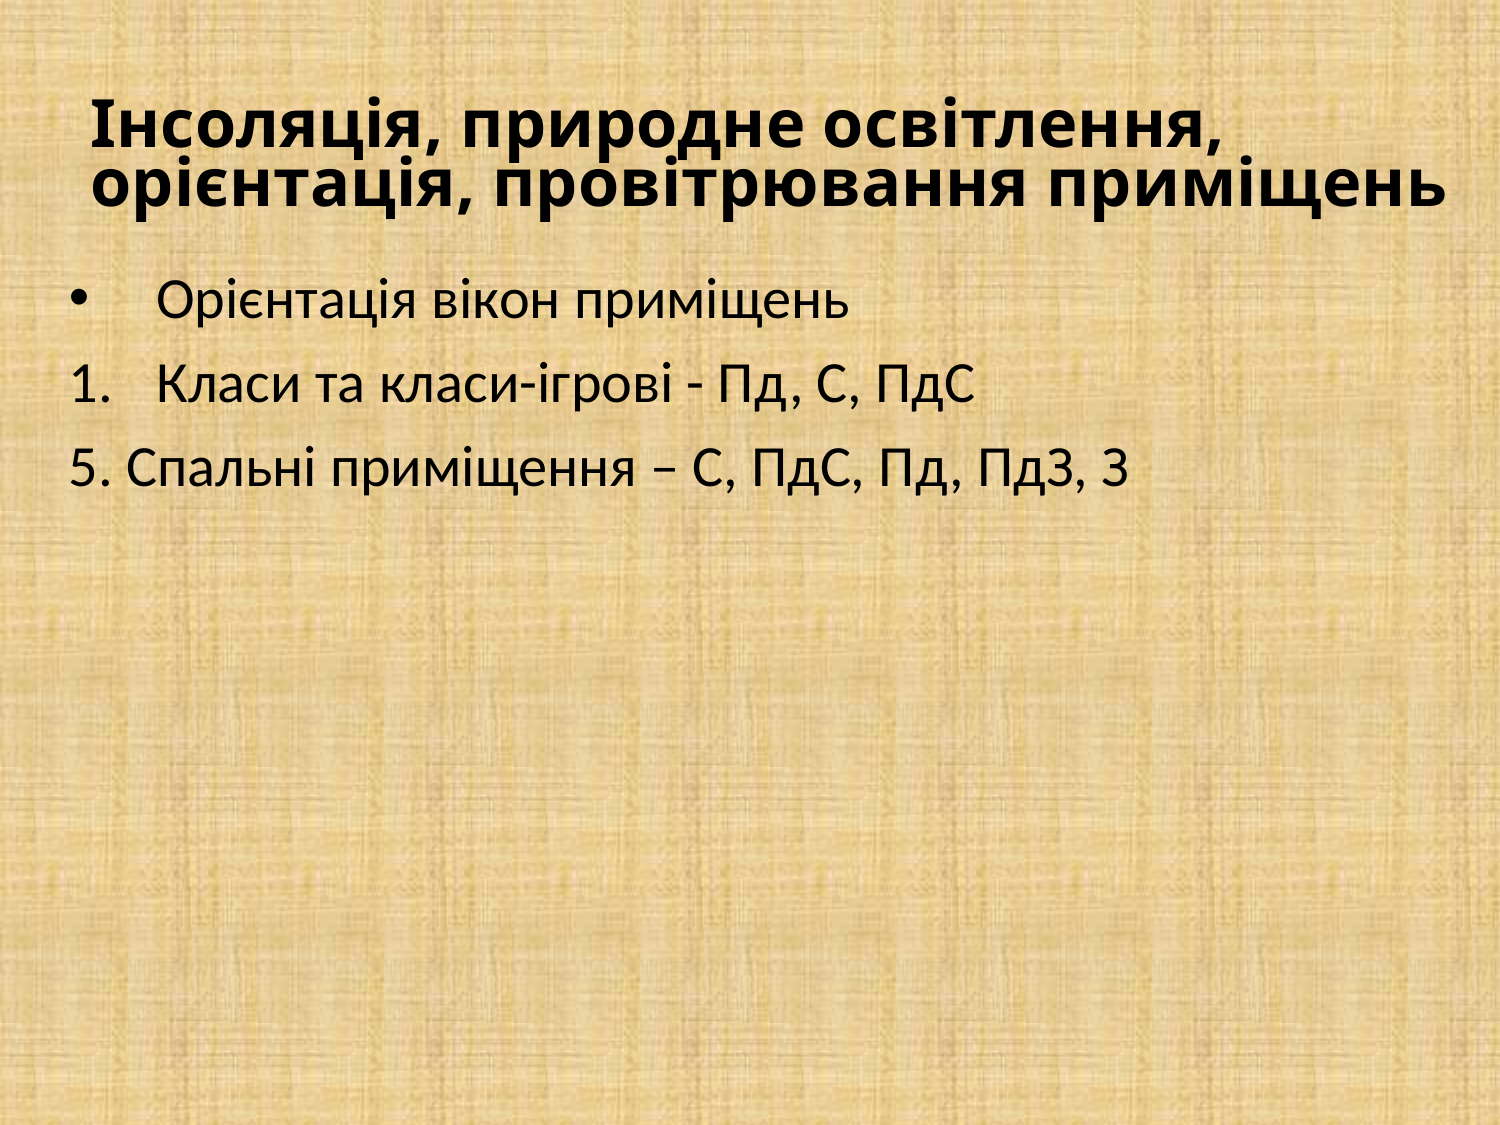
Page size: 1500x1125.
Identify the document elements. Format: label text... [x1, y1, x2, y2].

picture [0, 0, 1500, 1125]
title Інсоляція, природне освітлення, орієнтація, провітрювання приміщень [75, 88, 1478, 230]
list Орієнтація вікон приміщень Класи та класи-ігрові - Пд, С, ПдС 5. Спальні приміщення – С, ПдС, Пд, ПдЗ, З [53, 260, 1482, 1105]
